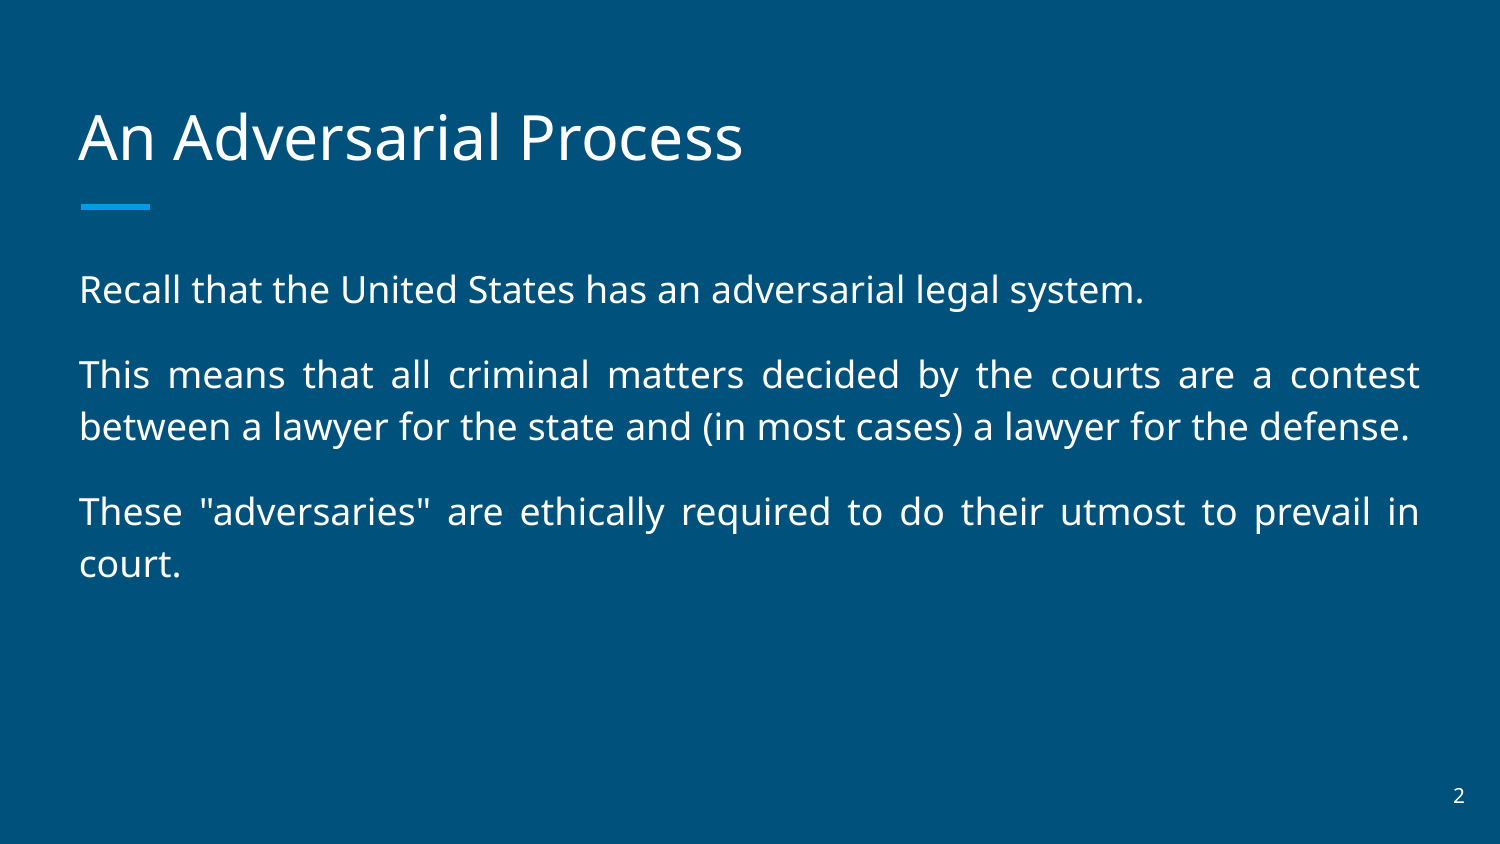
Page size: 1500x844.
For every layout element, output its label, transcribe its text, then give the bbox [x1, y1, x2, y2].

list Recall that the United States has an adversarial legal system. This means that all criminal matters decided by the courts are a contest between a lawyer for the state and (in most cases) a lawyer for the defense. These "adversaries" are ethically required to do their utmost to prevail in court. [63, 244, 1437, 750]
slide_number ‹#› [1389, 764, 1480, 830]
title An Adversarial Process [63, 75, 1437, 188]
